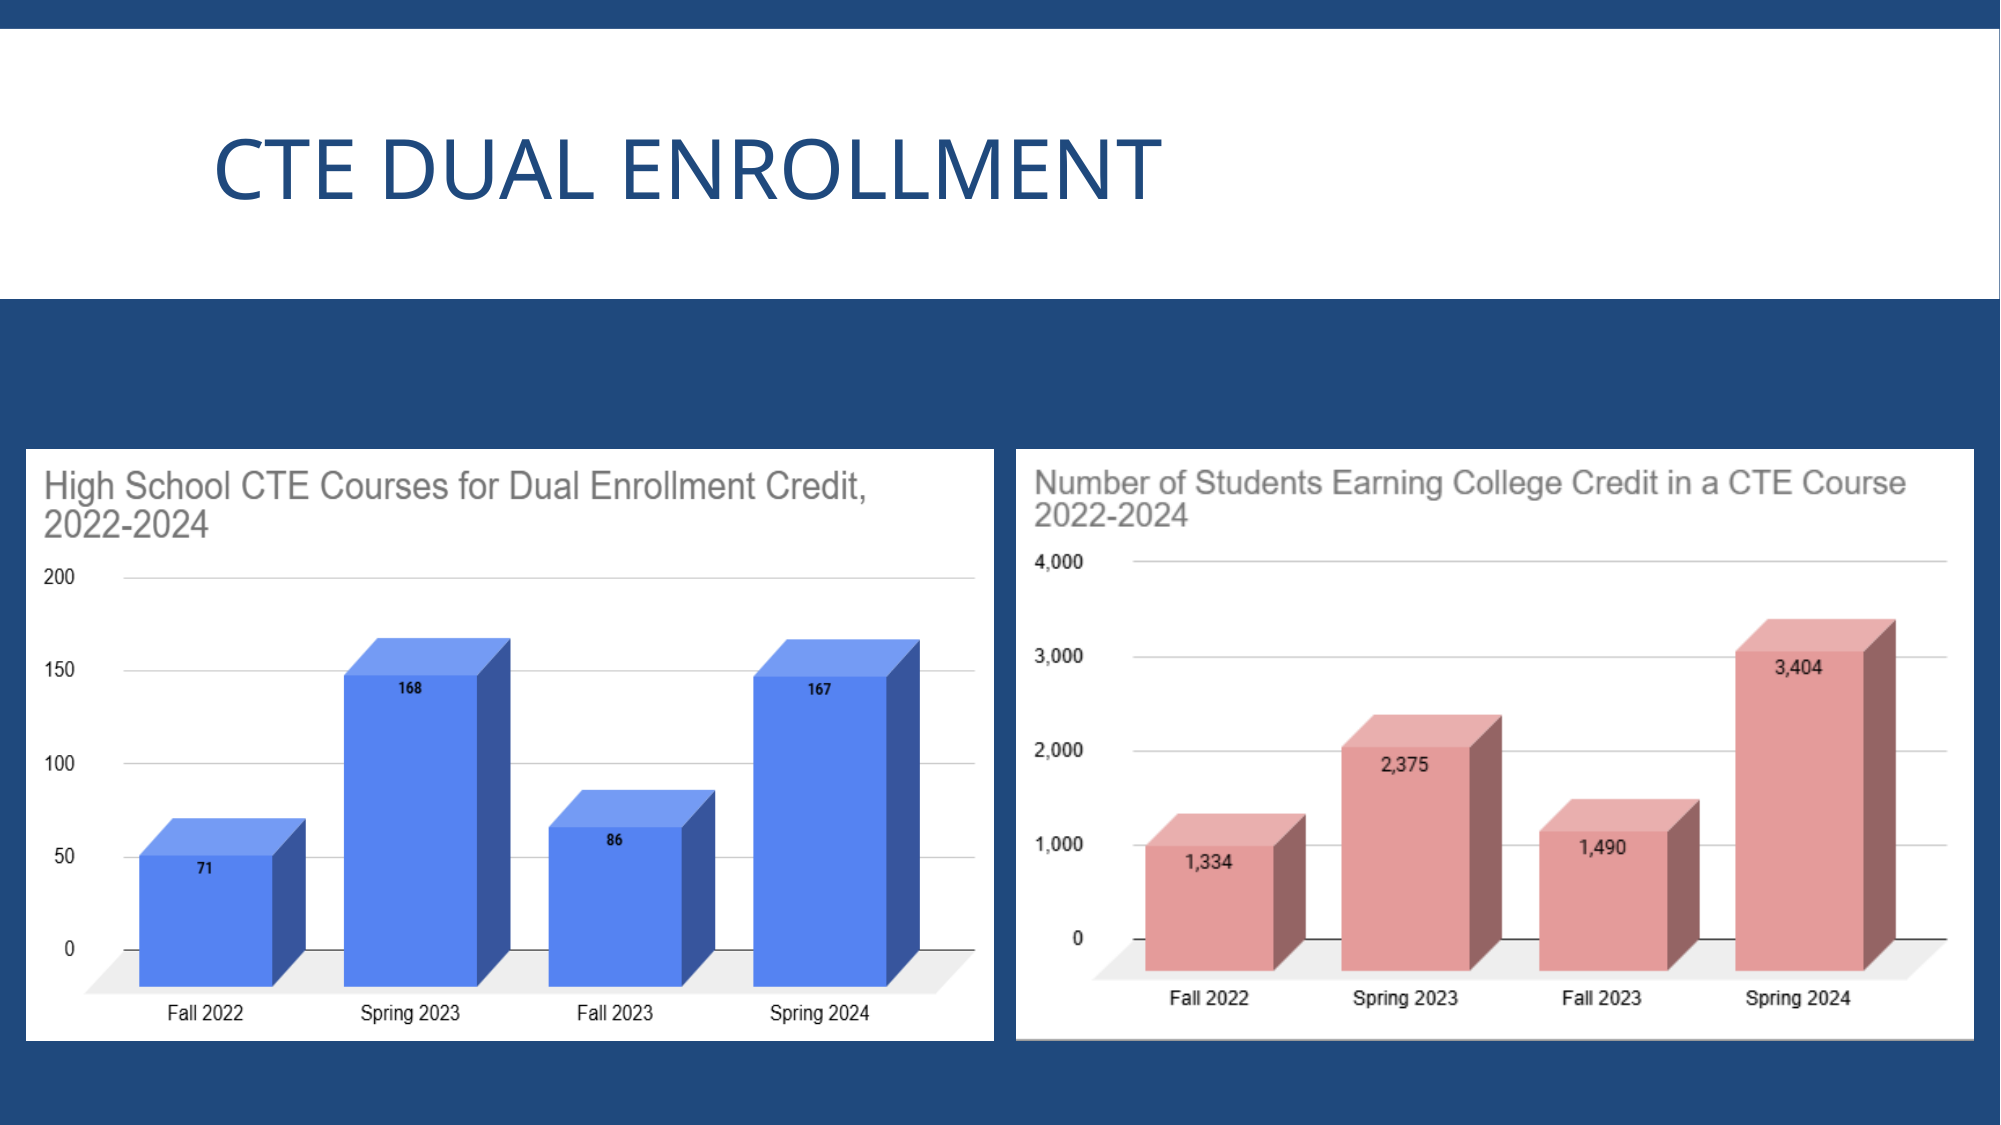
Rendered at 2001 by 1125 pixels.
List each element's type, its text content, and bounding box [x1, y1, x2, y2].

picture [1016, 449, 1974, 1041]
picture [26, 449, 994, 1041]
title CTE DUAL ENROLLMENT [197, 46, 1803, 295]
